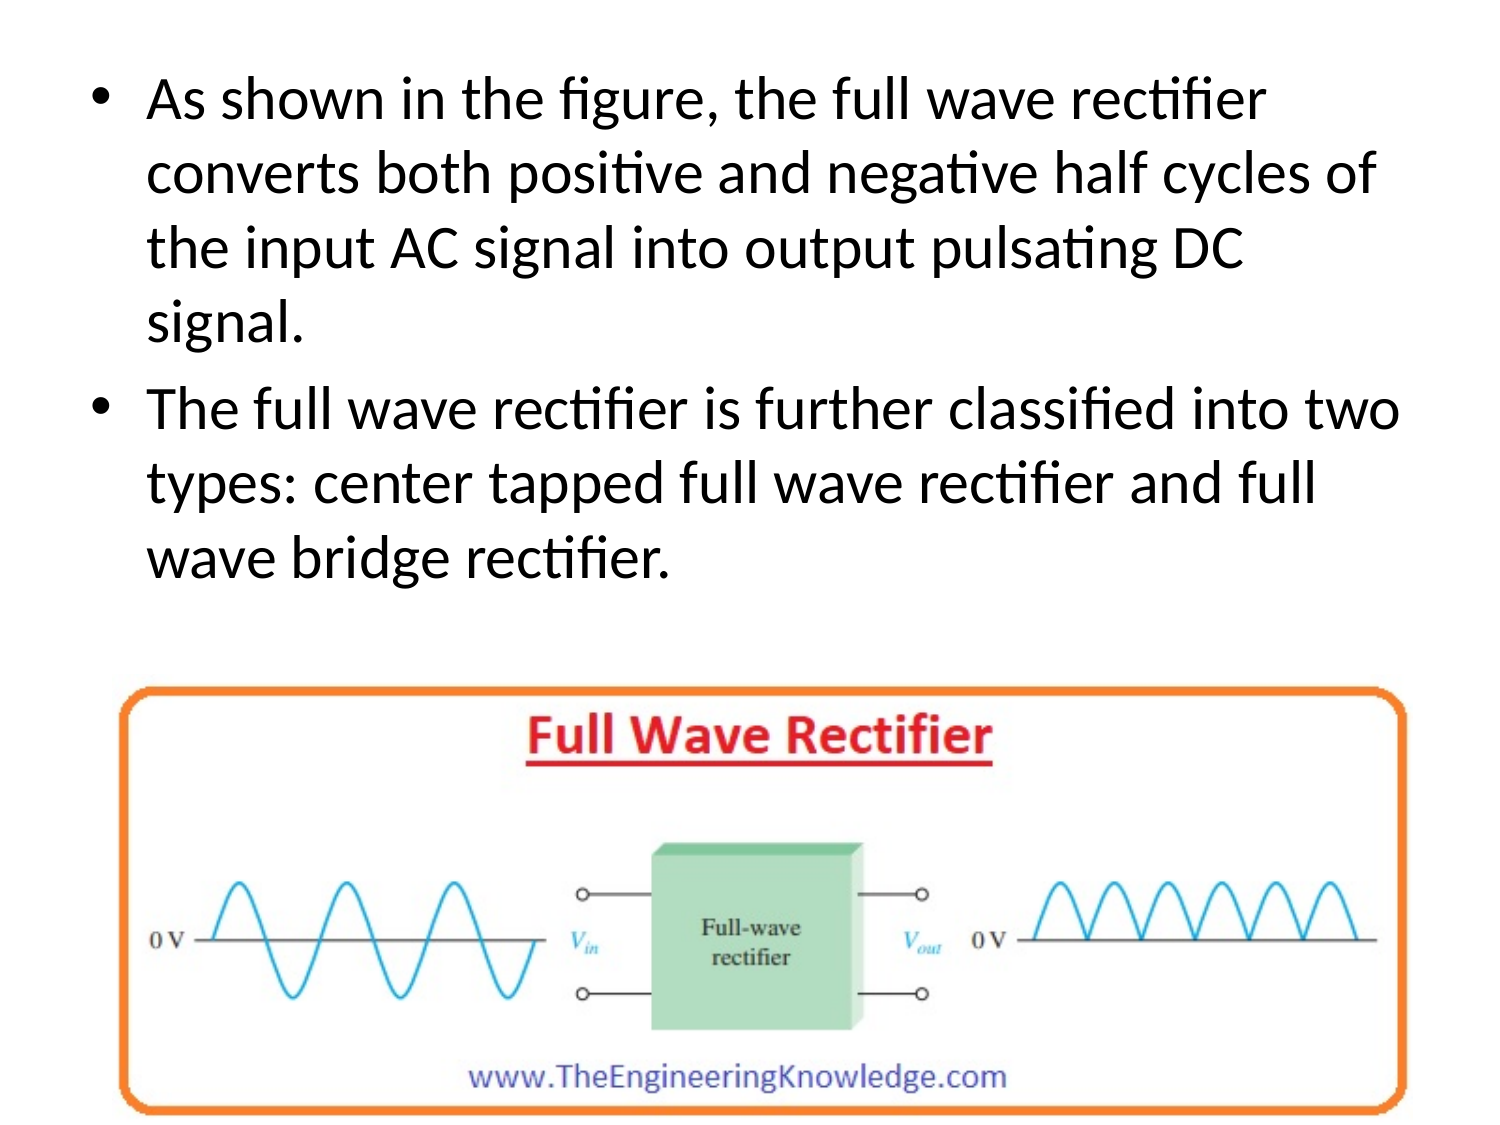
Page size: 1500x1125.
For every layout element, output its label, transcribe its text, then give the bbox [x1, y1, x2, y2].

picture [112, 674, 1413, 1125]
list As shown in the figure, the full wave rectifier converts both positive and negative half cycles of the input AC signal into output pulsating DC signal. The full wave rectifier is further classified into two types: center tapped full wave rectifier and full wave bridge rectifier. [75, 50, 1425, 600]
